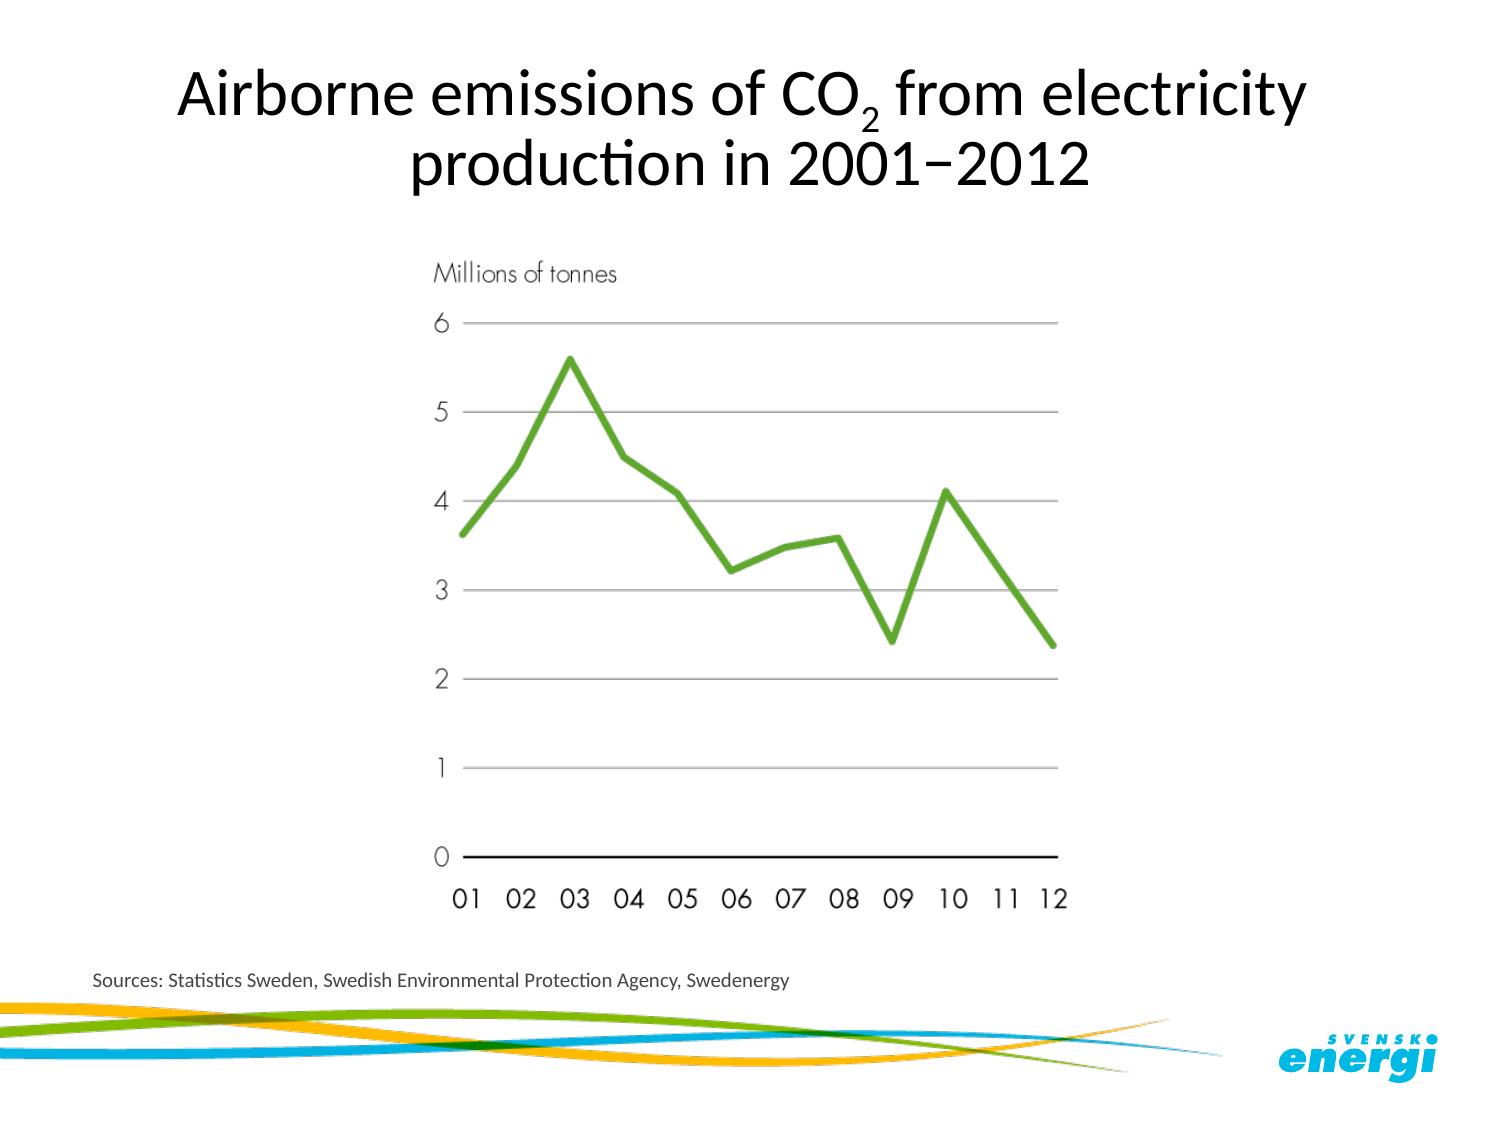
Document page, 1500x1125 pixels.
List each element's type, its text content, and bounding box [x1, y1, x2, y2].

list Sources: Statistics Sweden, Swedish Environmental Protection Agency, Swedenergy [77, 962, 922, 993]
picture [419, 245, 1081, 929]
title Airborne emissions of CO2 from electricity production in 2001−2012 [0, 19, 1500, 207]
picture [0, 990, 1233, 1125]
